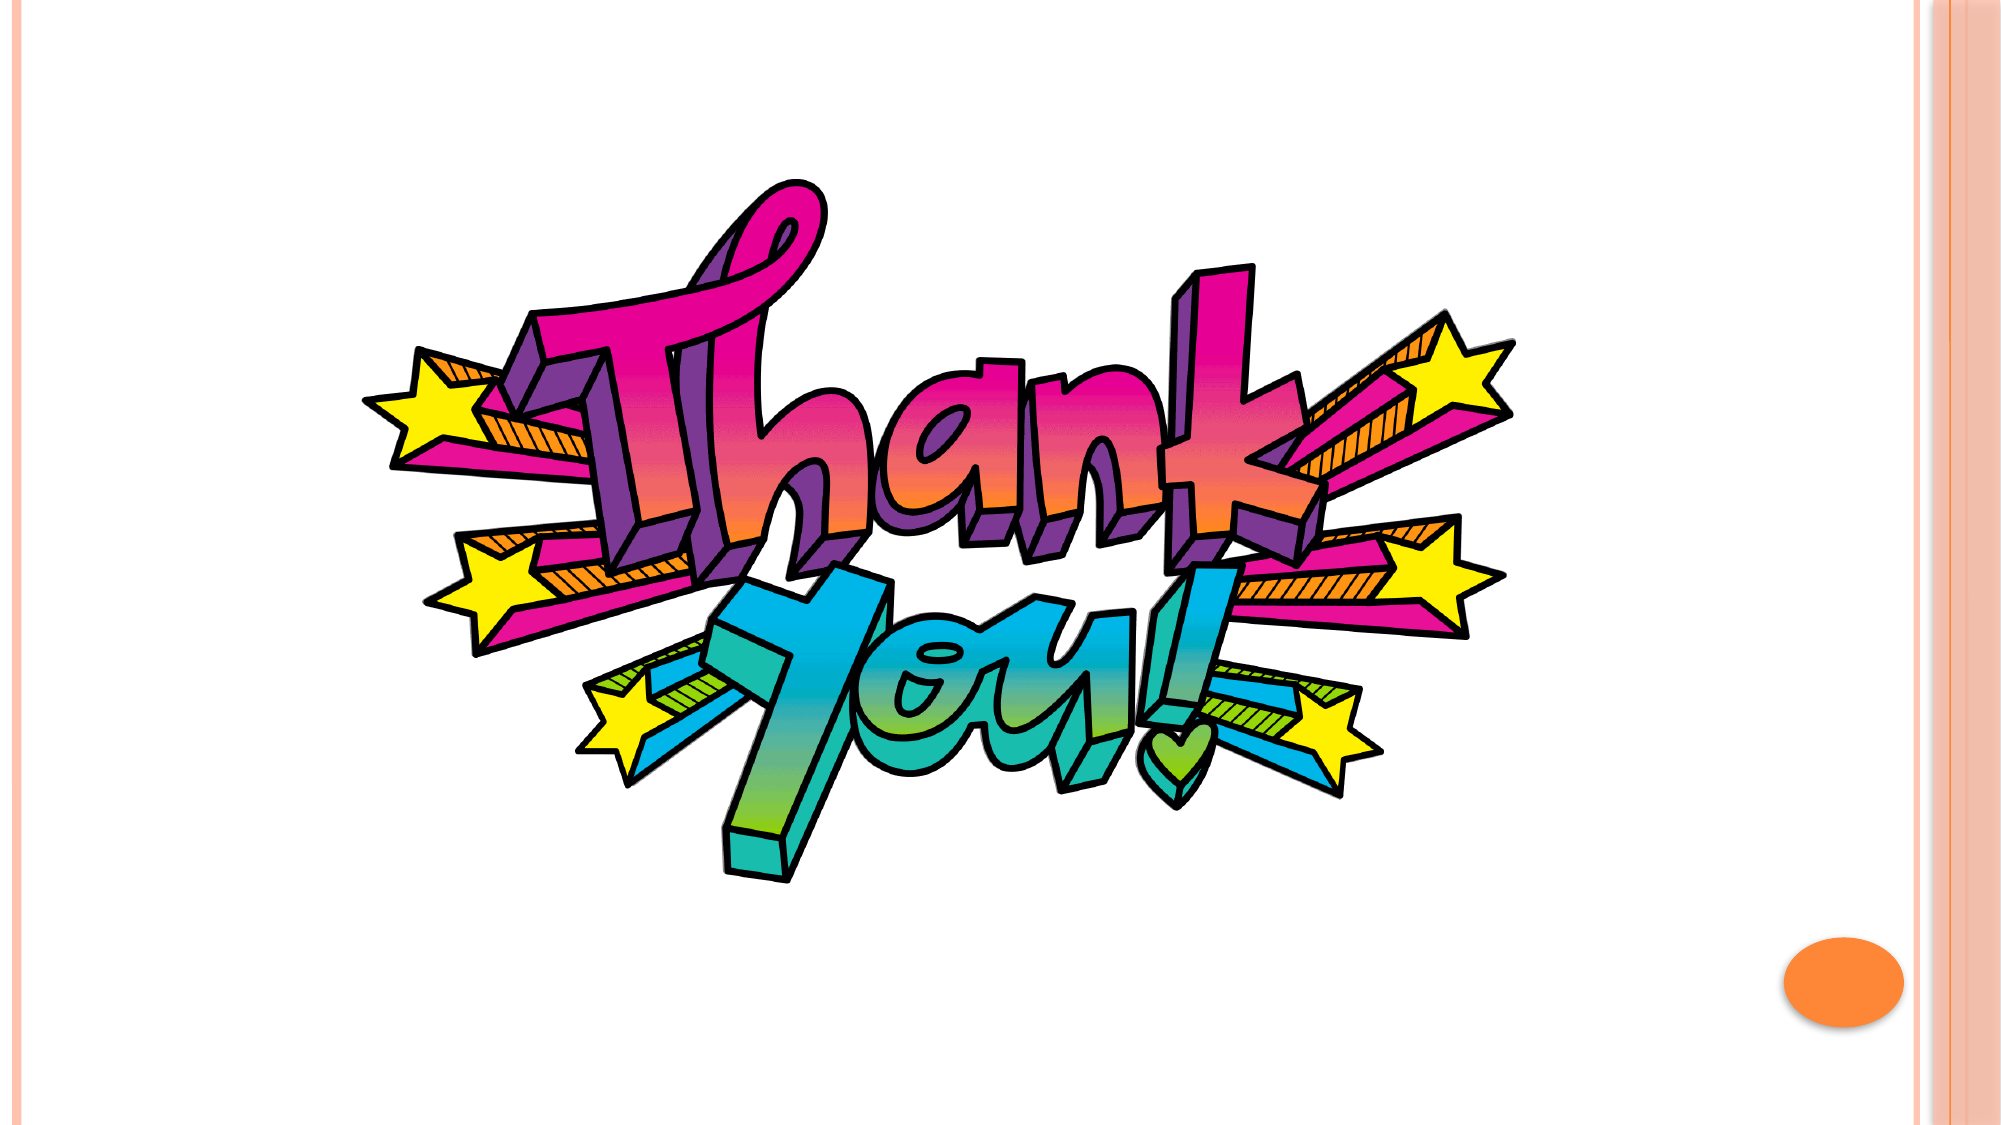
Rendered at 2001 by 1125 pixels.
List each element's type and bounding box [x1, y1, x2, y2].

list [336, 136, 1554, 938]
